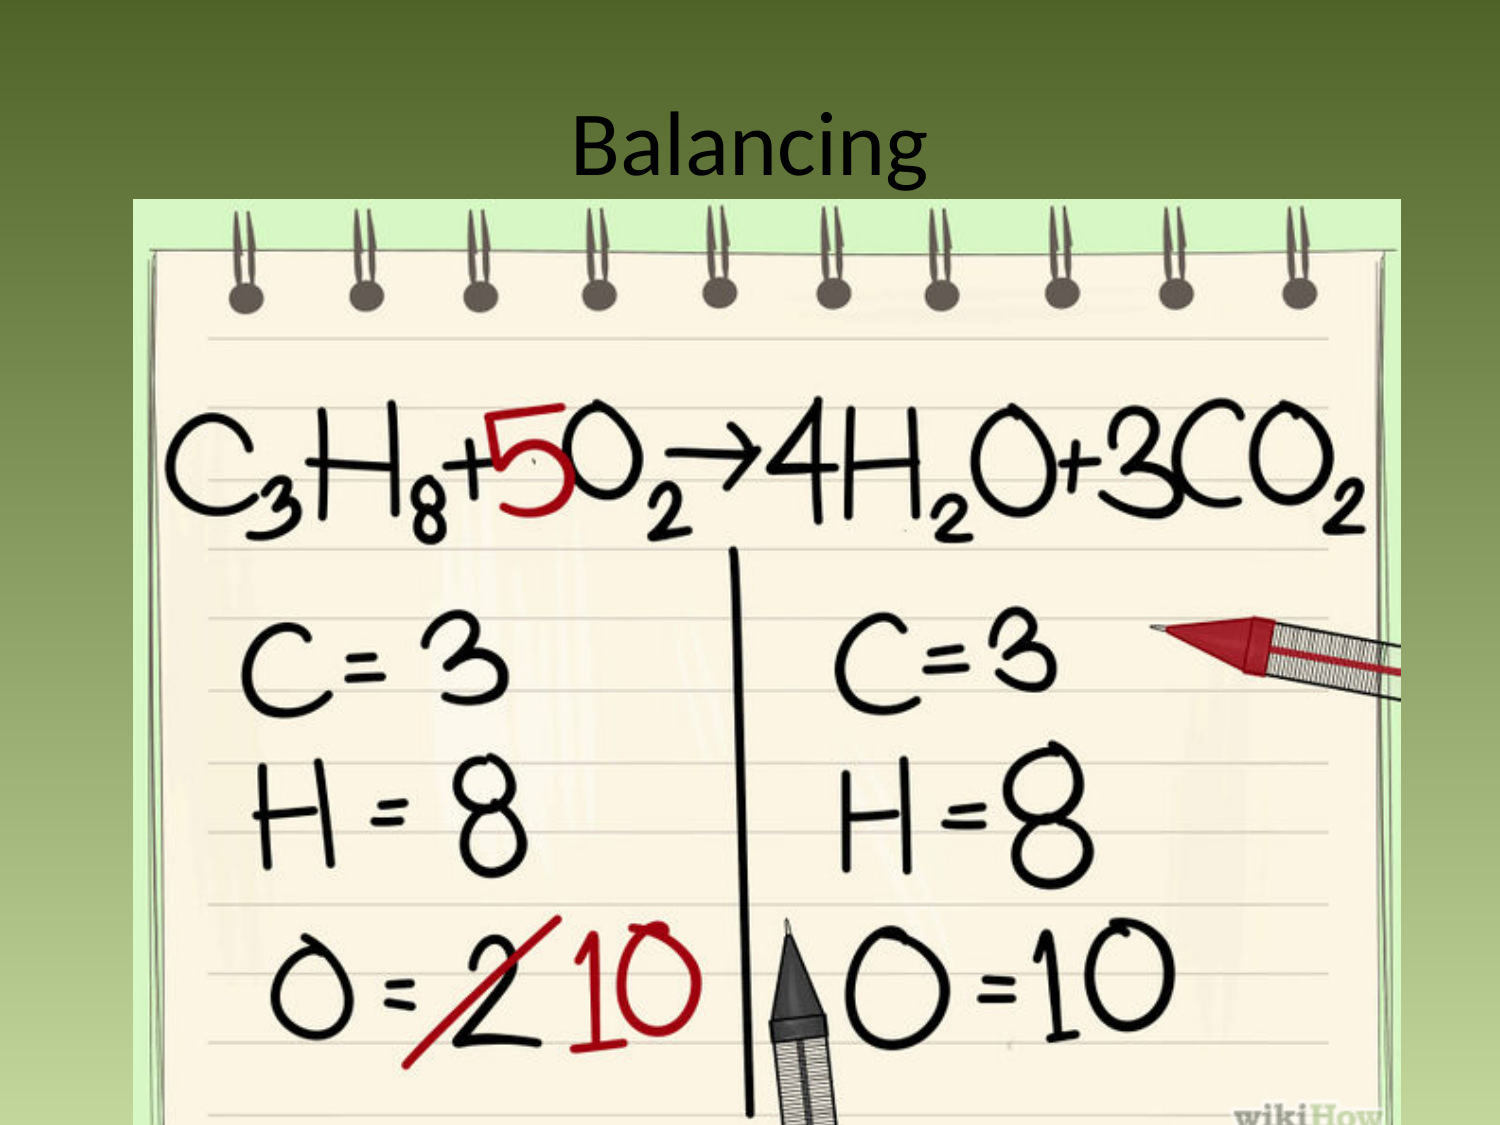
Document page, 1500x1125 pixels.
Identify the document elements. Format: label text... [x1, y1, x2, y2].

picture [133, 199, 1401, 1125]
title Balancing [75, 45, 1425, 233]
